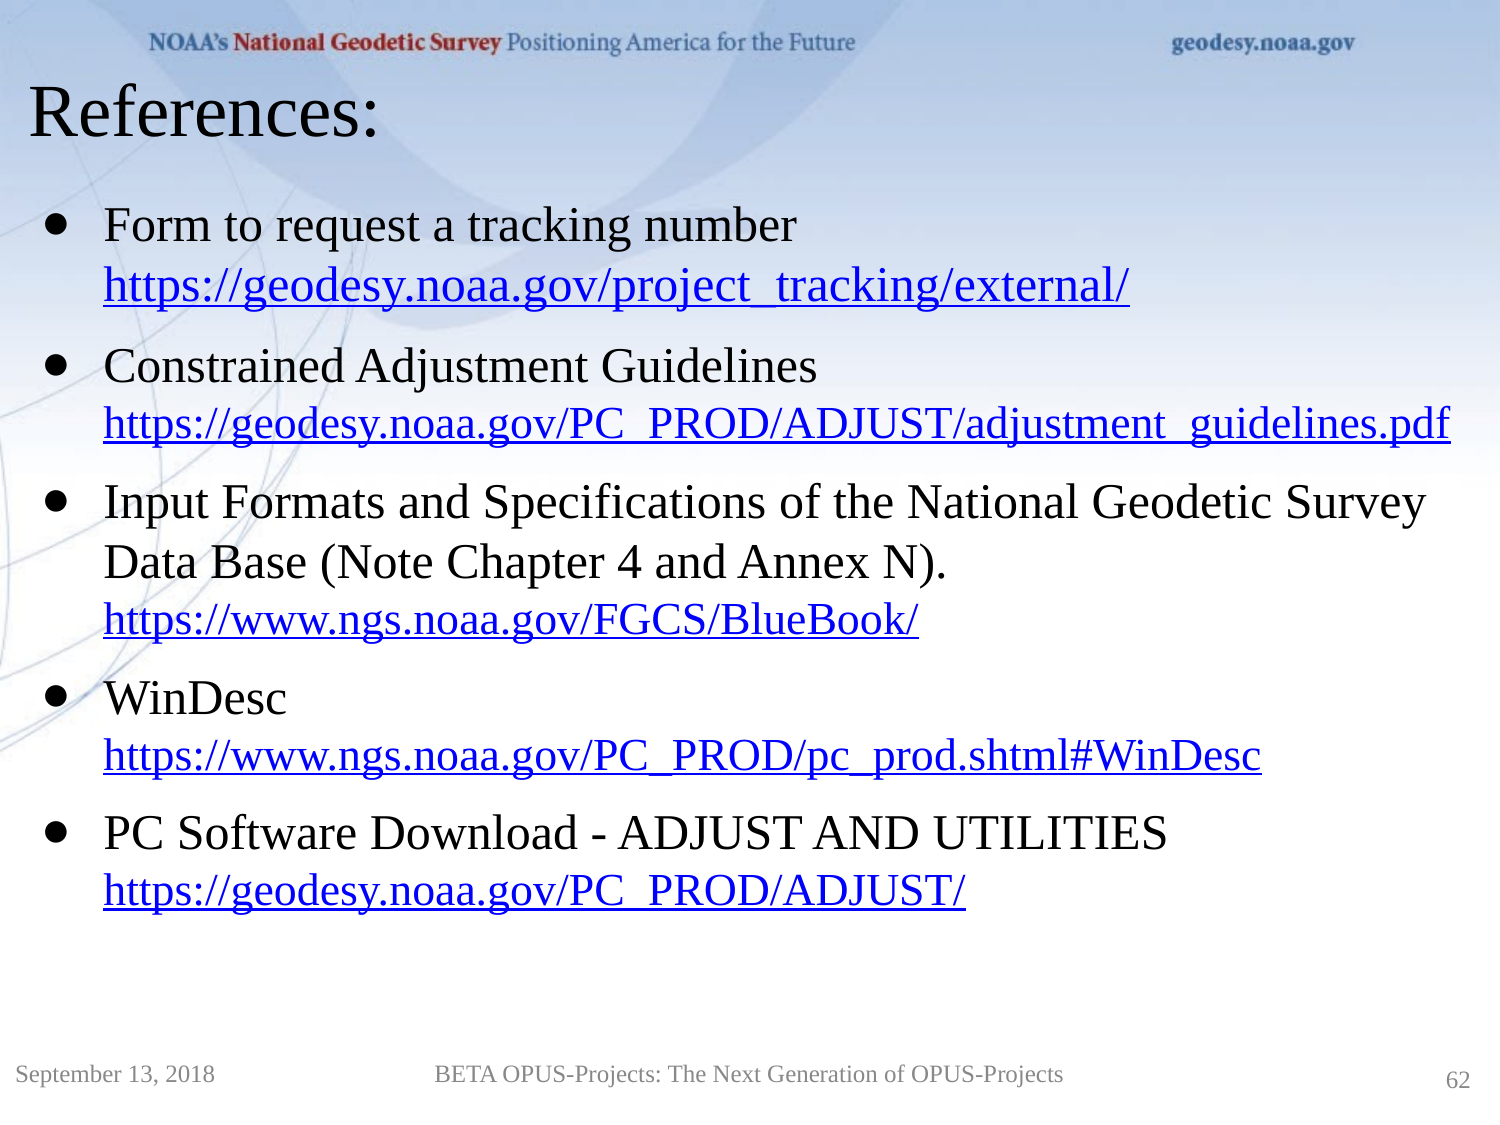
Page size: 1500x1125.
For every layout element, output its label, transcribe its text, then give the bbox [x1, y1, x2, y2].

slide_number 62 [1262, 1042, 1486, 1115]
text_box Form to request a tracking number https://geodesy.noaa.gov/project_tracking/external/ Constrained Adjustment Guidelines https://geodesy.noaa.gov/PC_PROD/ADJUST/adjustment_guidelines.pdf Input Formats and Specifications of the National Geodetic Survey Data Base (Note Chapter 4 and Annex N). https://www.ngs.noaa.gov/FGCS/BlueBook/ WinDesc https://www.ngs.noaa.gov/PC_PROD/pc_prod.shtml#WinDesc PC Software Download - ADJUST AND UTILITIES https://geodesy.noaa.gov/PC_PROD/ADJUST/ [13, 184, 1486, 1005]
text_box September 13, 2018 [0, 1042, 237, 1115]
text_box BETA OPUS-Projects: The Next Generation of OPUS-Projects [237, 1042, 1262, 1115]
text_box References: [13, 54, 1486, 184]
picture [0, 0, 1500, 1125]
